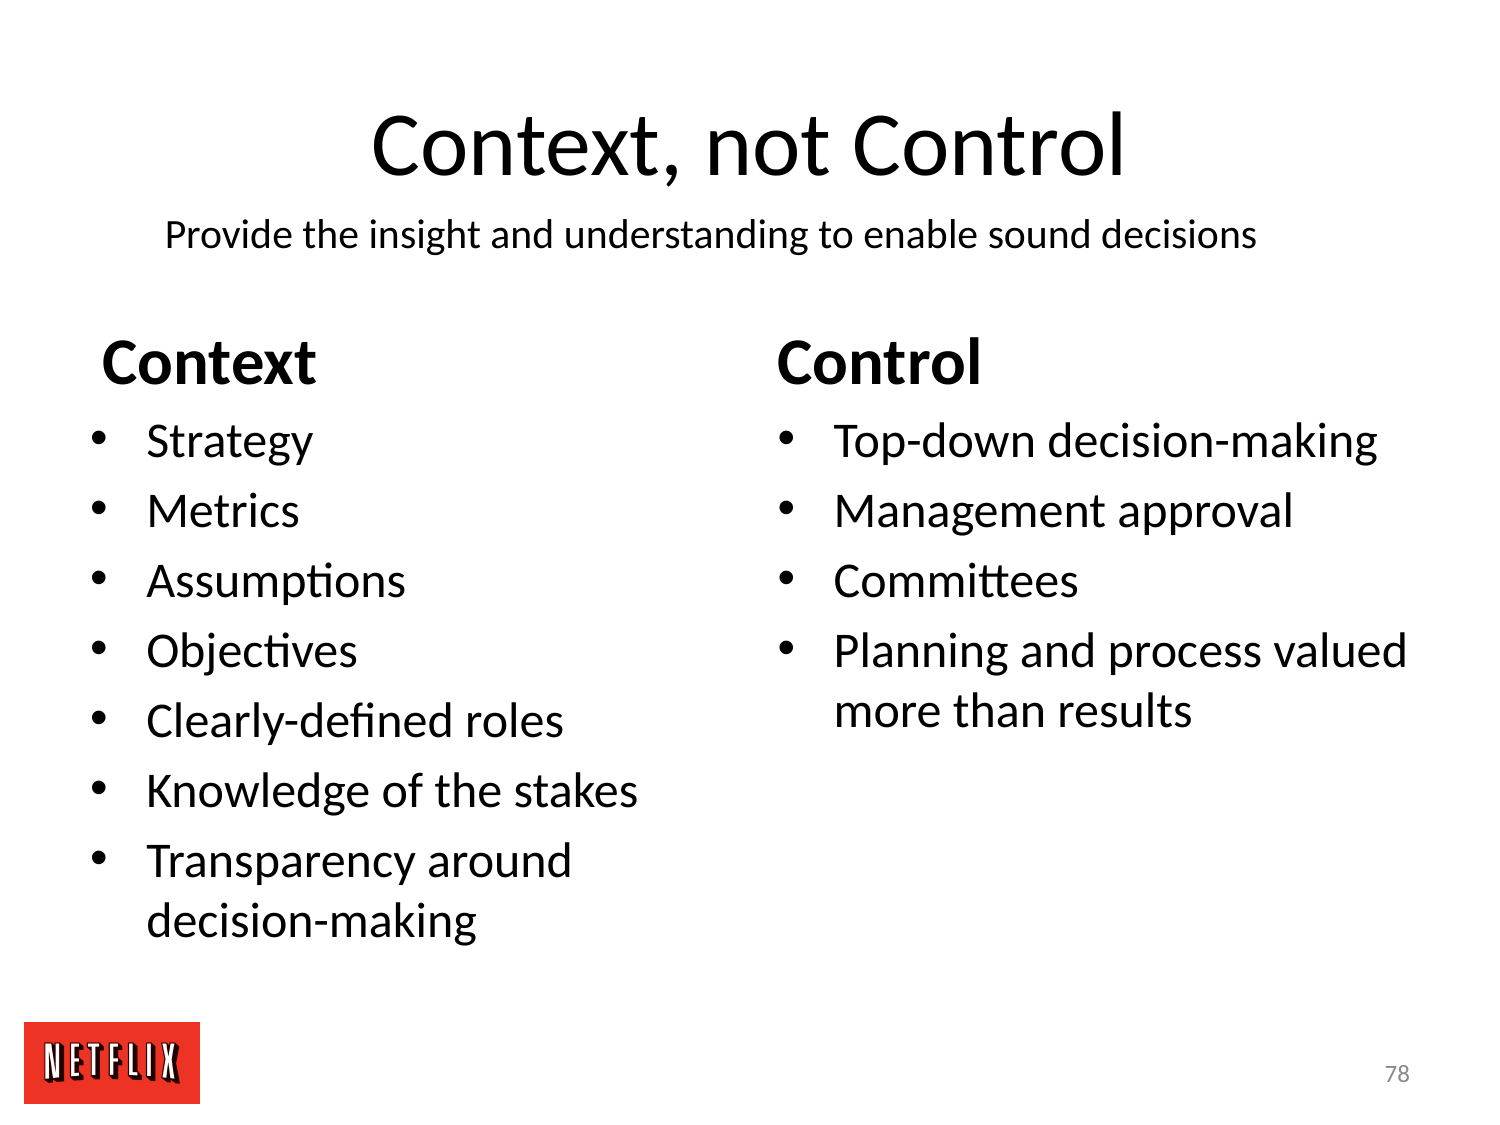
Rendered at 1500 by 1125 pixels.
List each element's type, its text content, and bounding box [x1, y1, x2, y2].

slide_number 78 [1074, 1042, 1425, 1103]
text_box Provide the insight and understanding to enable sound decisions [150, 199, 1450, 315]
list Strategy Metrics Assumptions Objectives Clearly-defined roles Knowledge of the stakes Transparency around decision-making [74, 399, 738, 1049]
list Top-down decision-making Management approval Committees Planning and process valued more than results [762, 399, 1426, 1049]
list Control [762, 315, 1426, 399]
list Context [87, 299, 751, 406]
picture [24, 1022, 200, 1104]
title Context, not Control [74, 44, 1426, 233]
